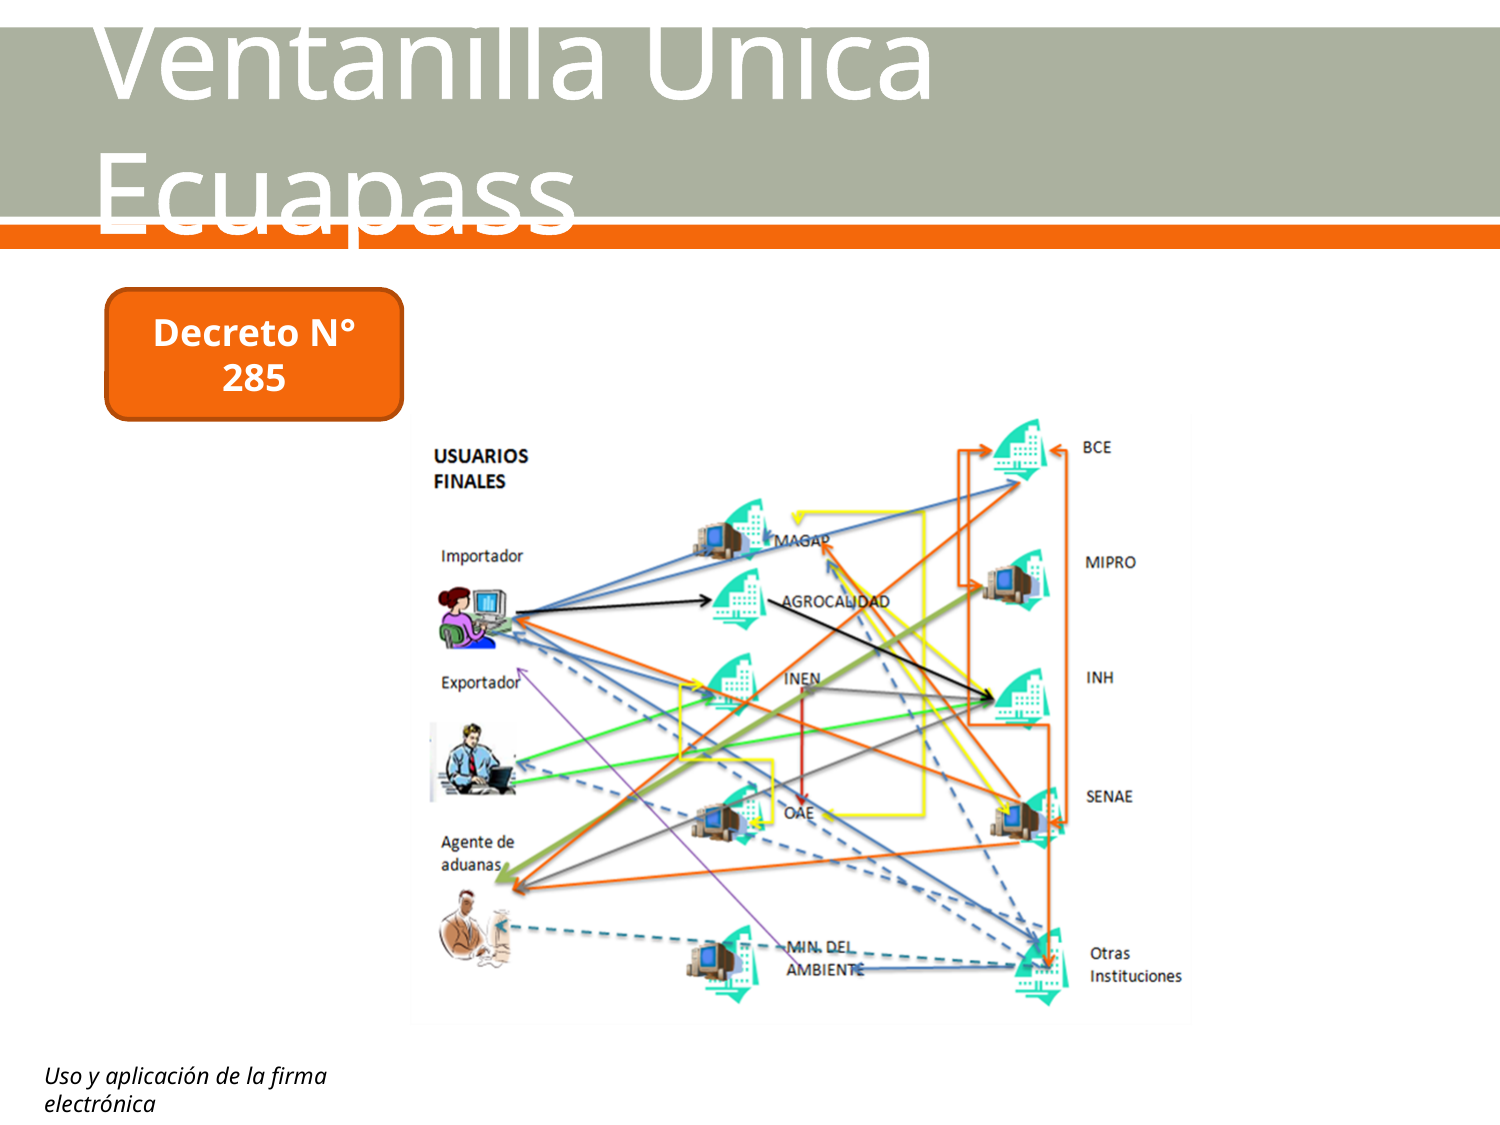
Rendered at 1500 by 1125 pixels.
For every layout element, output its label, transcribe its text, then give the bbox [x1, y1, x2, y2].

picture [408, 413, 1193, 1026]
text_box Decreto N° 285 [104, 287, 405, 422]
text_box Uso y aplicación de la firma electrónica [29, 1054, 455, 1125]
title Ventanilla Única Ecuapass [75, 29, 1425, 213]
